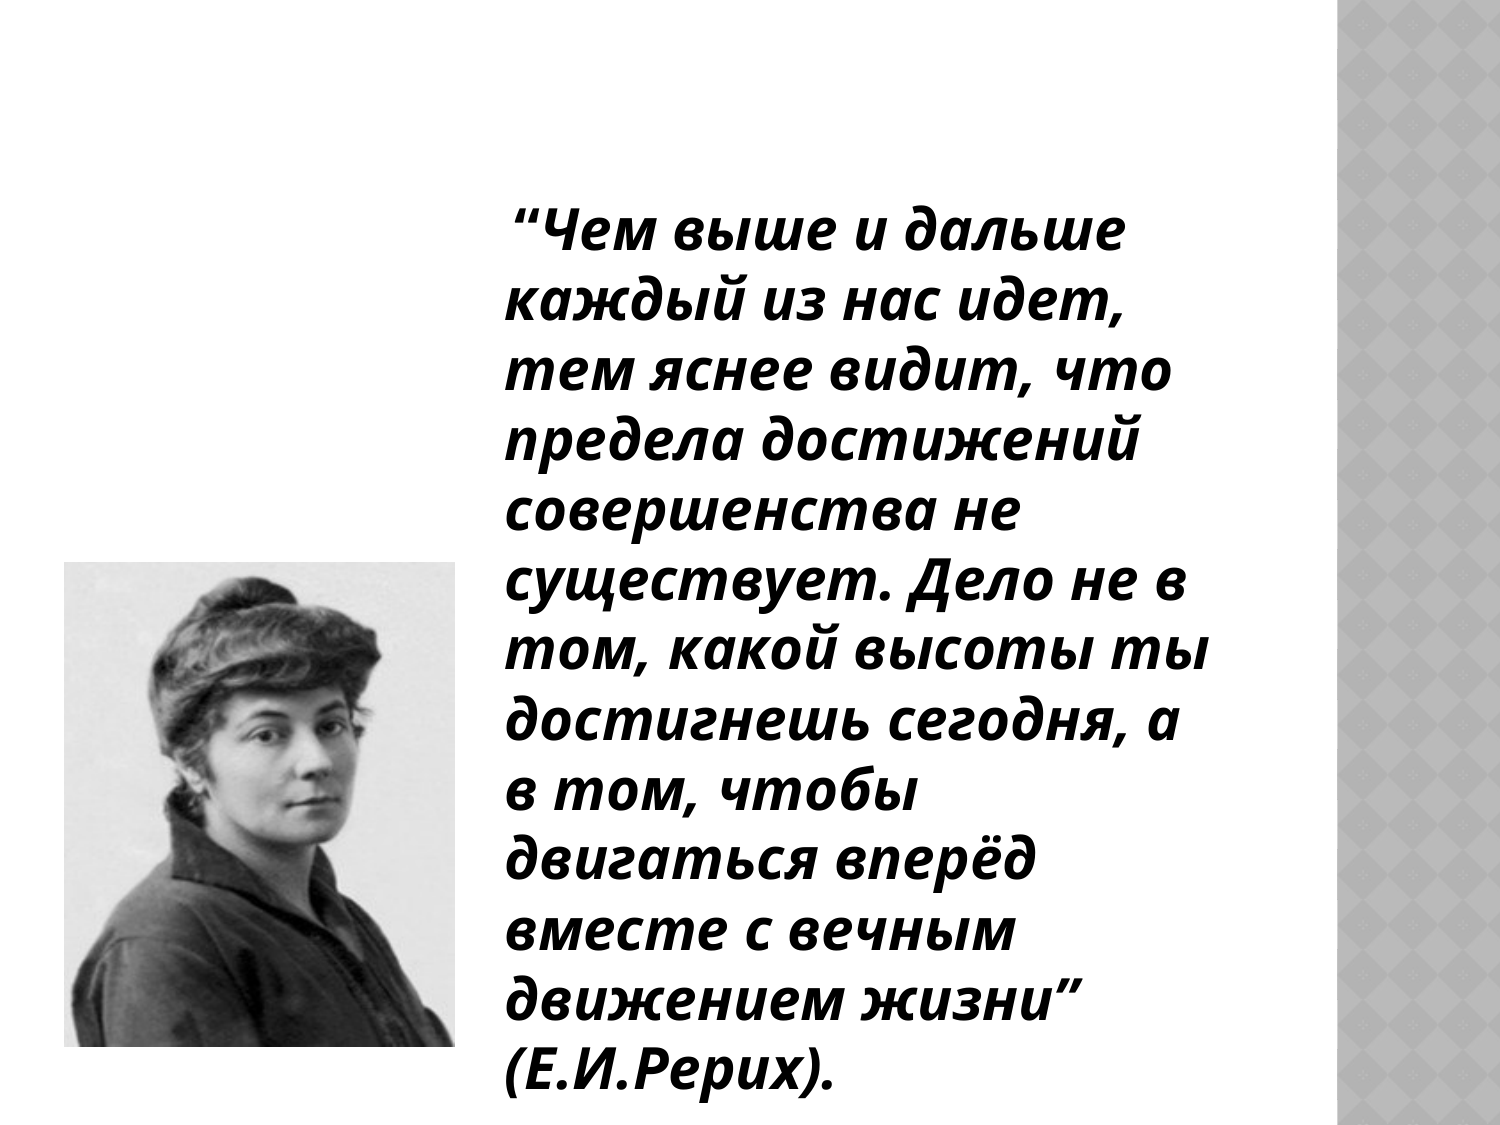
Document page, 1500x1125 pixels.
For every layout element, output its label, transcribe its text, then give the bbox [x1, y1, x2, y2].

text_box “Чем выше и дальше каждый из нас идет, тем яснее видит, что предела достижений совершенства не существует. Дело не в том, какой высоты ты достигнешь сегодня, а в том, чтобы двигаться вперёд вместе с вечным движением жизни” (Е.И.Рерих). [490, 184, 1235, 1109]
picture [64, 562, 456, 1048]
